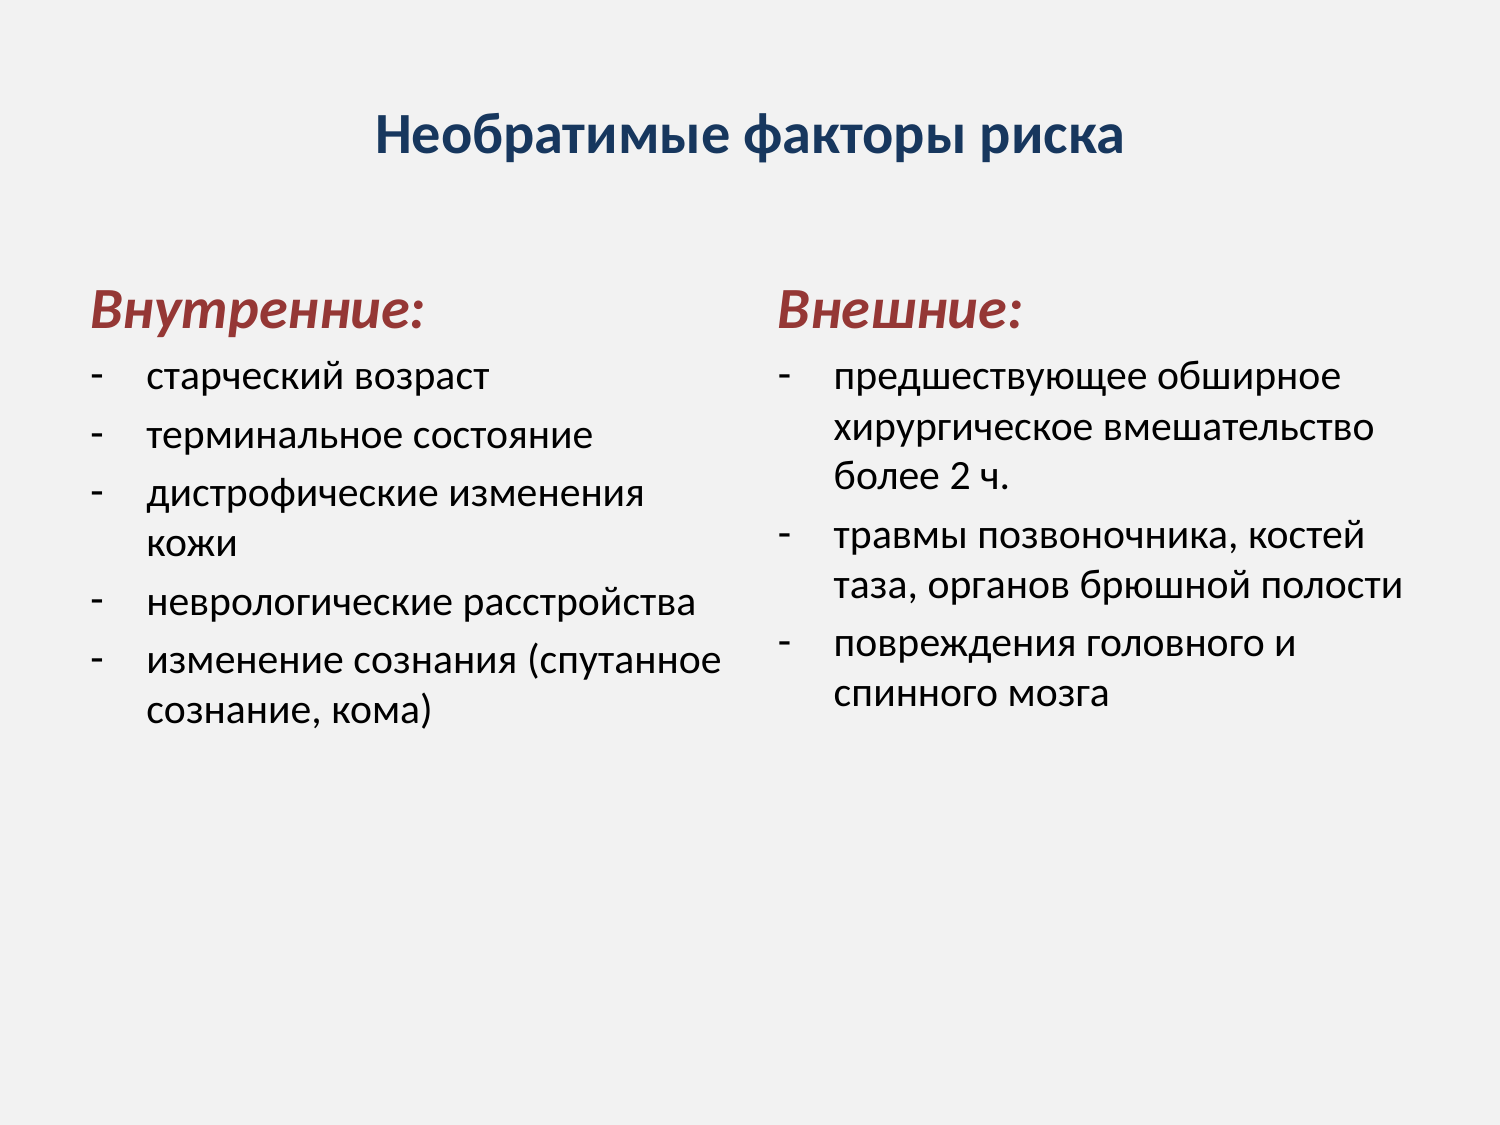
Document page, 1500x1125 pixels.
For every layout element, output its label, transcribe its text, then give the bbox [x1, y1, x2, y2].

title Необратимые факторы риска [75, 45, 1425, 233]
list Внутренние: старческий возраст терминальное состояние дистрофические изменения кожи неврологические расстройства изменение сознания (спутанное сознание, кома) [75, 262, 738, 1005]
list Внешние: предшествующее обширное хирургическое вмешательство более 2 ч. травмы позвоночника, костей таза, органов брюшной полости повреждения головного и спинного мозга [762, 262, 1425, 1005]
